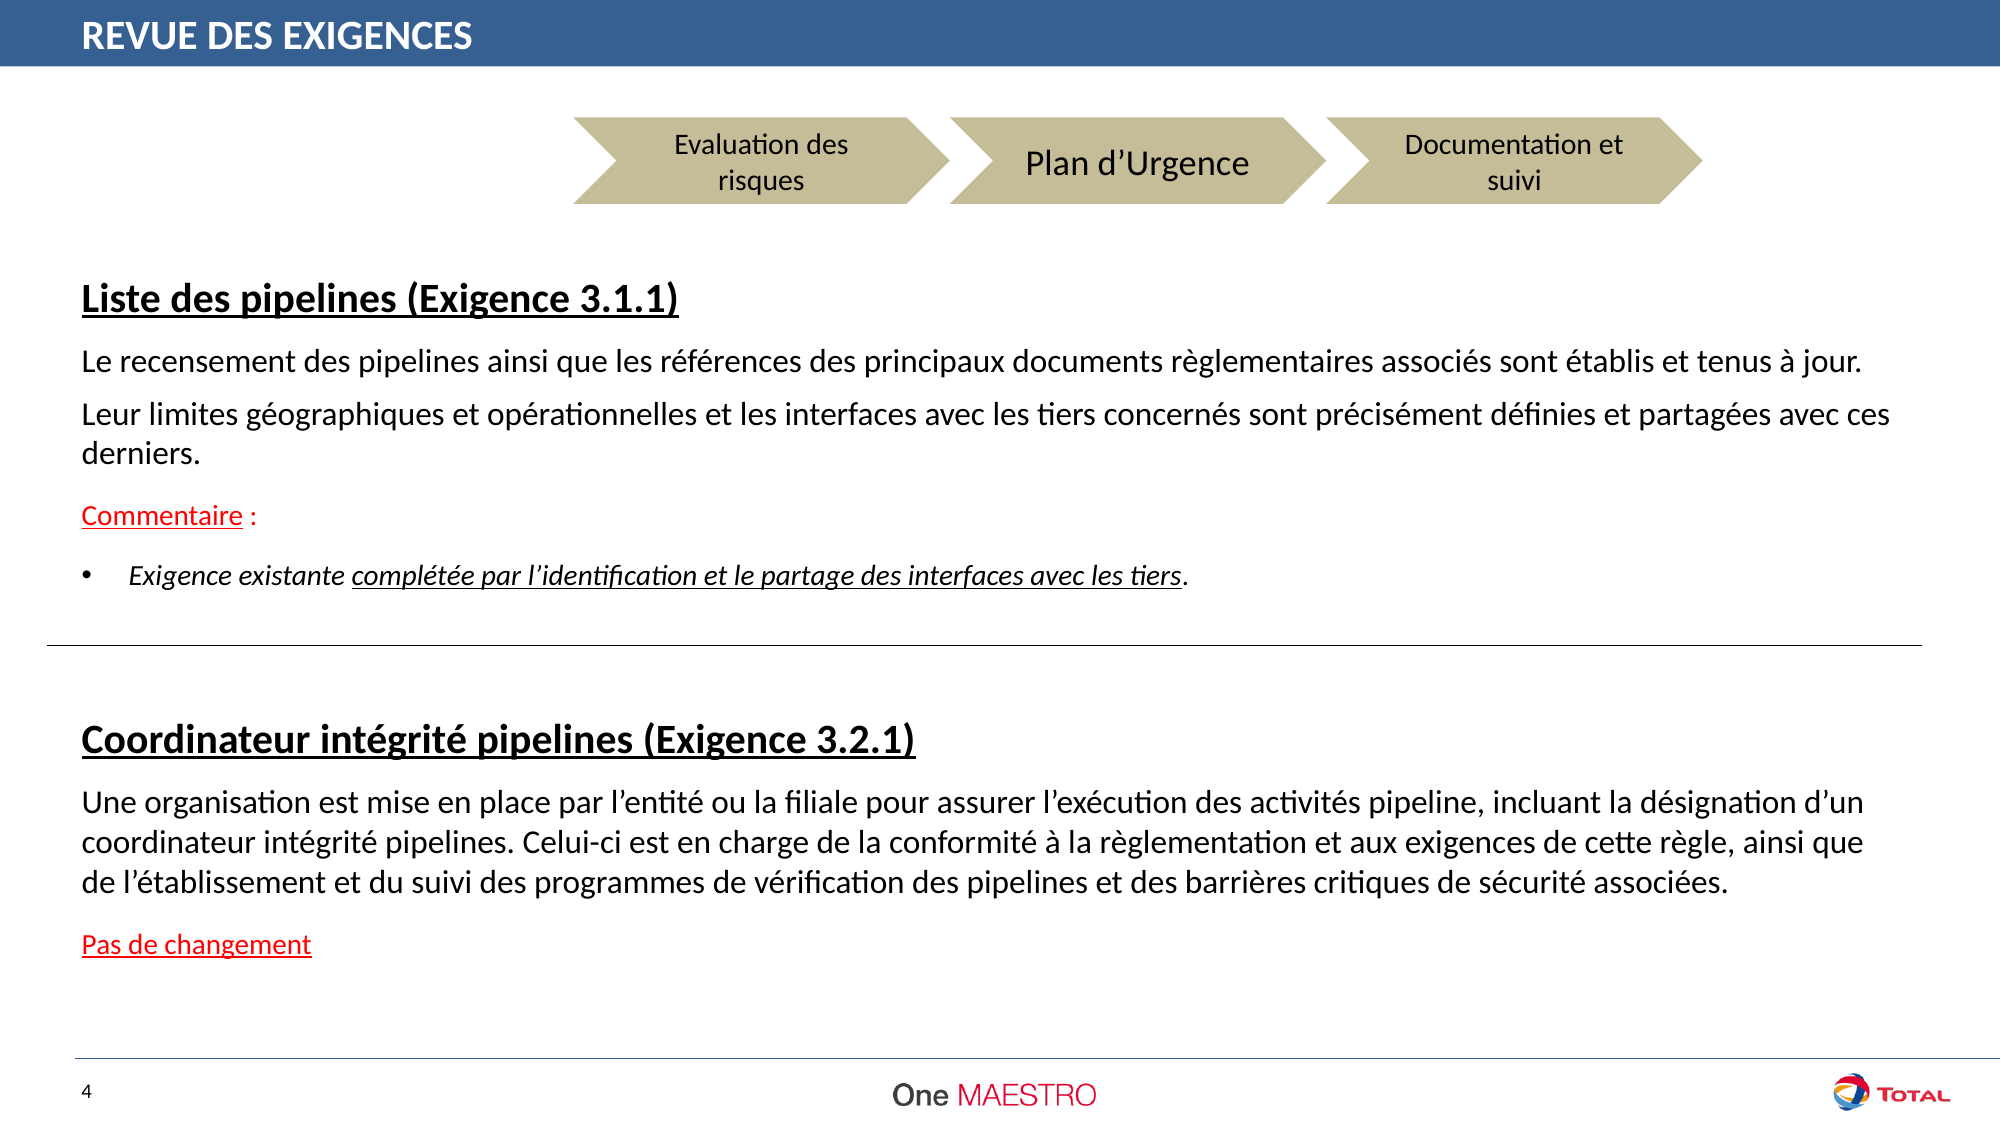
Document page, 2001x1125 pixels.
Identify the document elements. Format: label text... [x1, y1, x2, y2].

picture [1826, 1065, 1957, 1118]
picture [893, 1083, 1096, 1106]
text_box Liste des pipelines (Exigence 3.1.1) Le recensement des pipelines ainsi que les références des principaux documents règlementaires associés sont établis et tenus à jour. Leur limites géographiques et opérationnelles et les interfaces avec les tiers concernés sont précisément définies et partagées avec ces derniers. Commentaire : Exigence existante complétée par l’identification et le partage des interfaces avec les tiers. [66, 263, 1922, 563]
text_box Coordinateur intégrité pipelines (Exigence 3.2.1) Une organisation est mise en place par l’entité ou la filiale pour assurer l’exécution des activités pipeline, incluant la désignation d’un coordinateur intégrité pipelines. Celui-ci est en charge de la conformité à la règlementation et aux exigences de cette règle, ainsi que de l’établissement et du suivi des programmes de vérification des pipelines et des barrières critiques de sécurité associées. Pas de changement [66, 704, 1898, 1027]
list REVUE DES EXIGENCES [66, 0, 1638, 67]
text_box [196, 117, 1703, 204]
